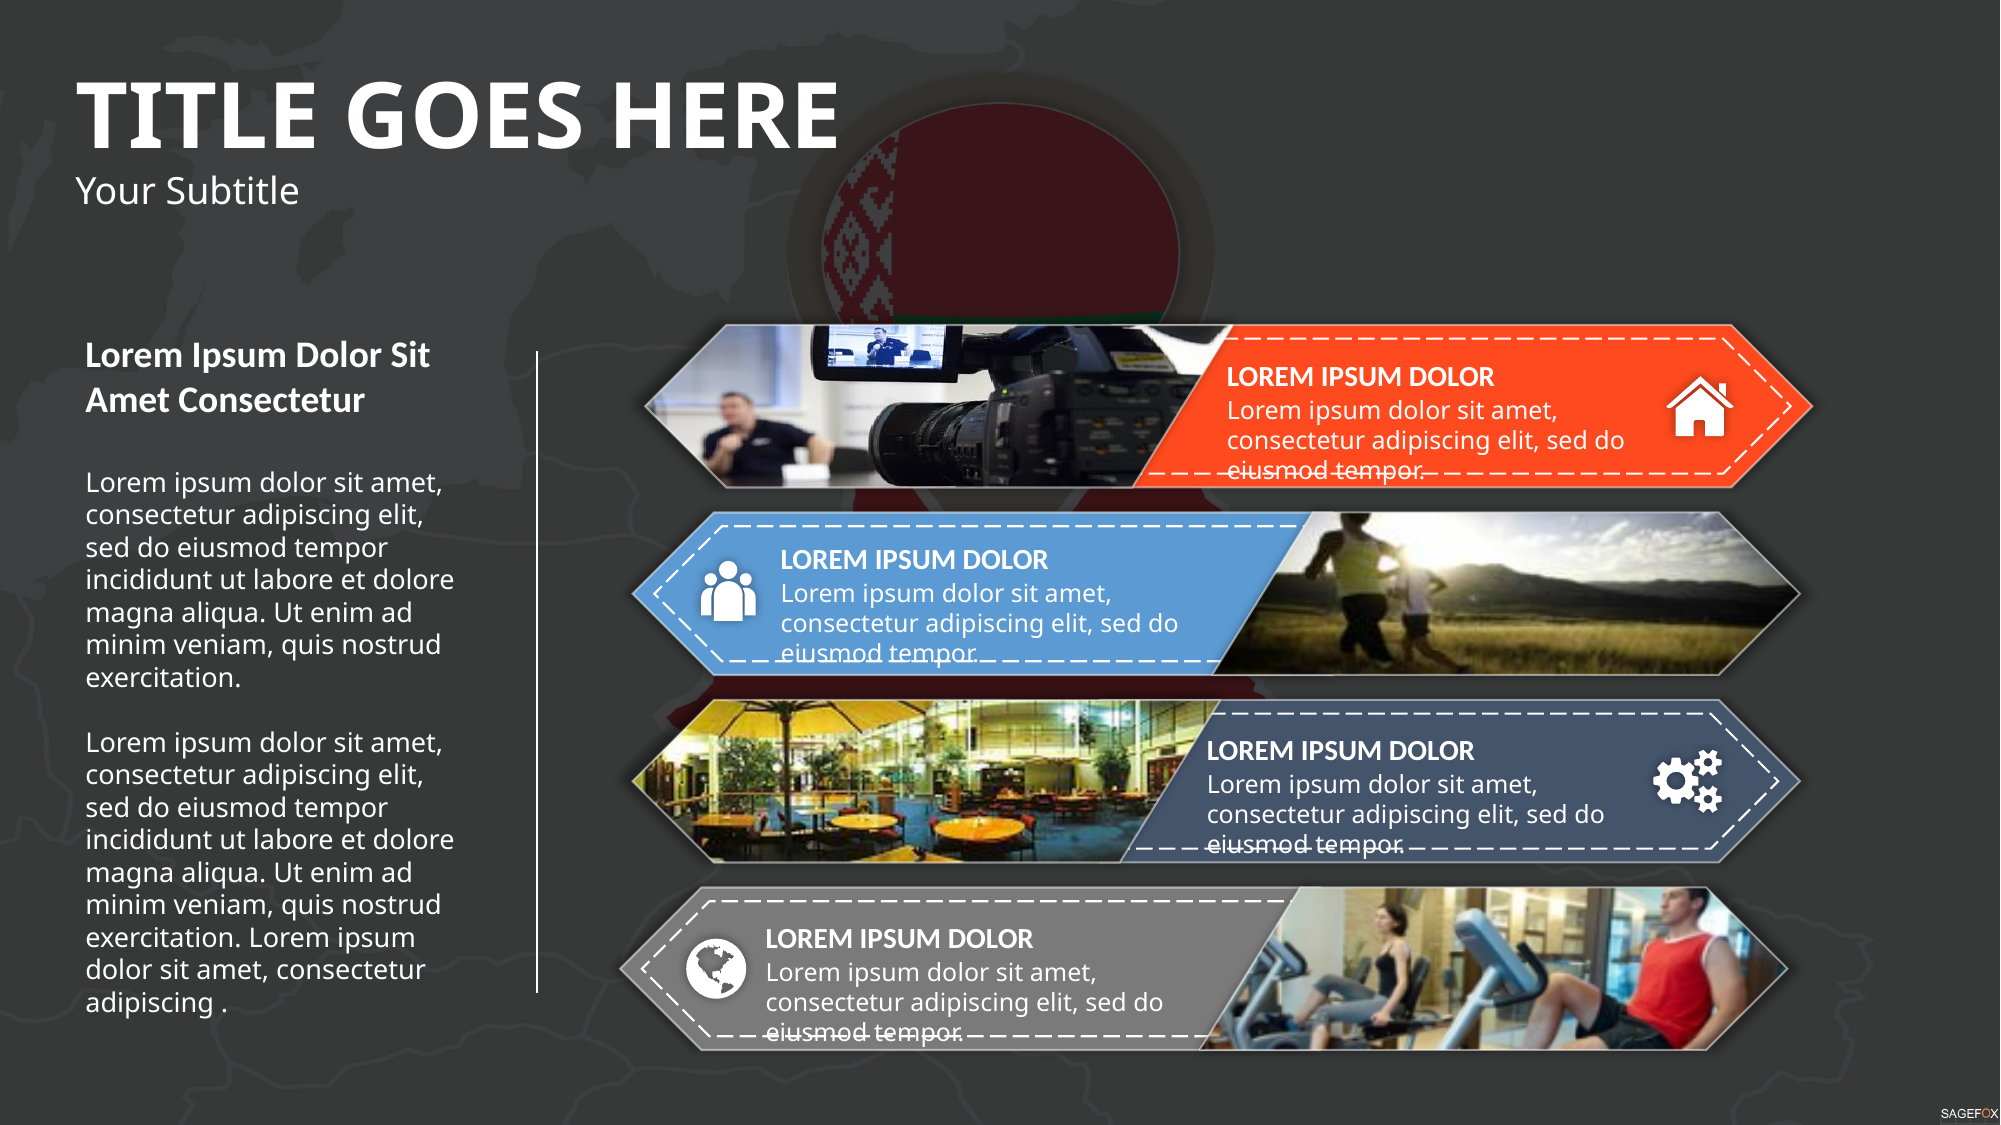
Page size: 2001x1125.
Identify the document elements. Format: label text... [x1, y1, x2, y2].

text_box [1099, 699, 1800, 863]
text_box Lorem Ipsum Dolor Sit Amet Consectetur Lorem ipsum dolor sit amet, consectetur adipiscing elit, sed do eiusmod tempor incididunt ut labore et dolore magna aliqua. Ut enim ad minim veniam, quis nostrud exercitation. Lorem ipsum dolor sit amet, consectetur adipiscing elit, sed do eiusmod tempor incididunt ut labore et dolore magna aliqua. Ut enim ad minim veniam, quis nostrud exercitation. Lorem ipsum dolor sit amet, consectetur adipiscing . [70, 322, 475, 1025]
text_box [1112, 324, 1813, 488]
text_box [643, 323, 1134, 489]
text_box [1233, 886, 1789, 1051]
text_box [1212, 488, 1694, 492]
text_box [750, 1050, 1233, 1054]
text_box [620, 887, 1321, 1050]
picture [1940, 0, 2001, 1125]
text_box TITLE GOES HERE Your Subtitle [60, 49, 1036, 220]
text_box [631, 698, 1121, 864]
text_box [632, 512, 1333, 675]
text_box [1211, 511, 1802, 676]
